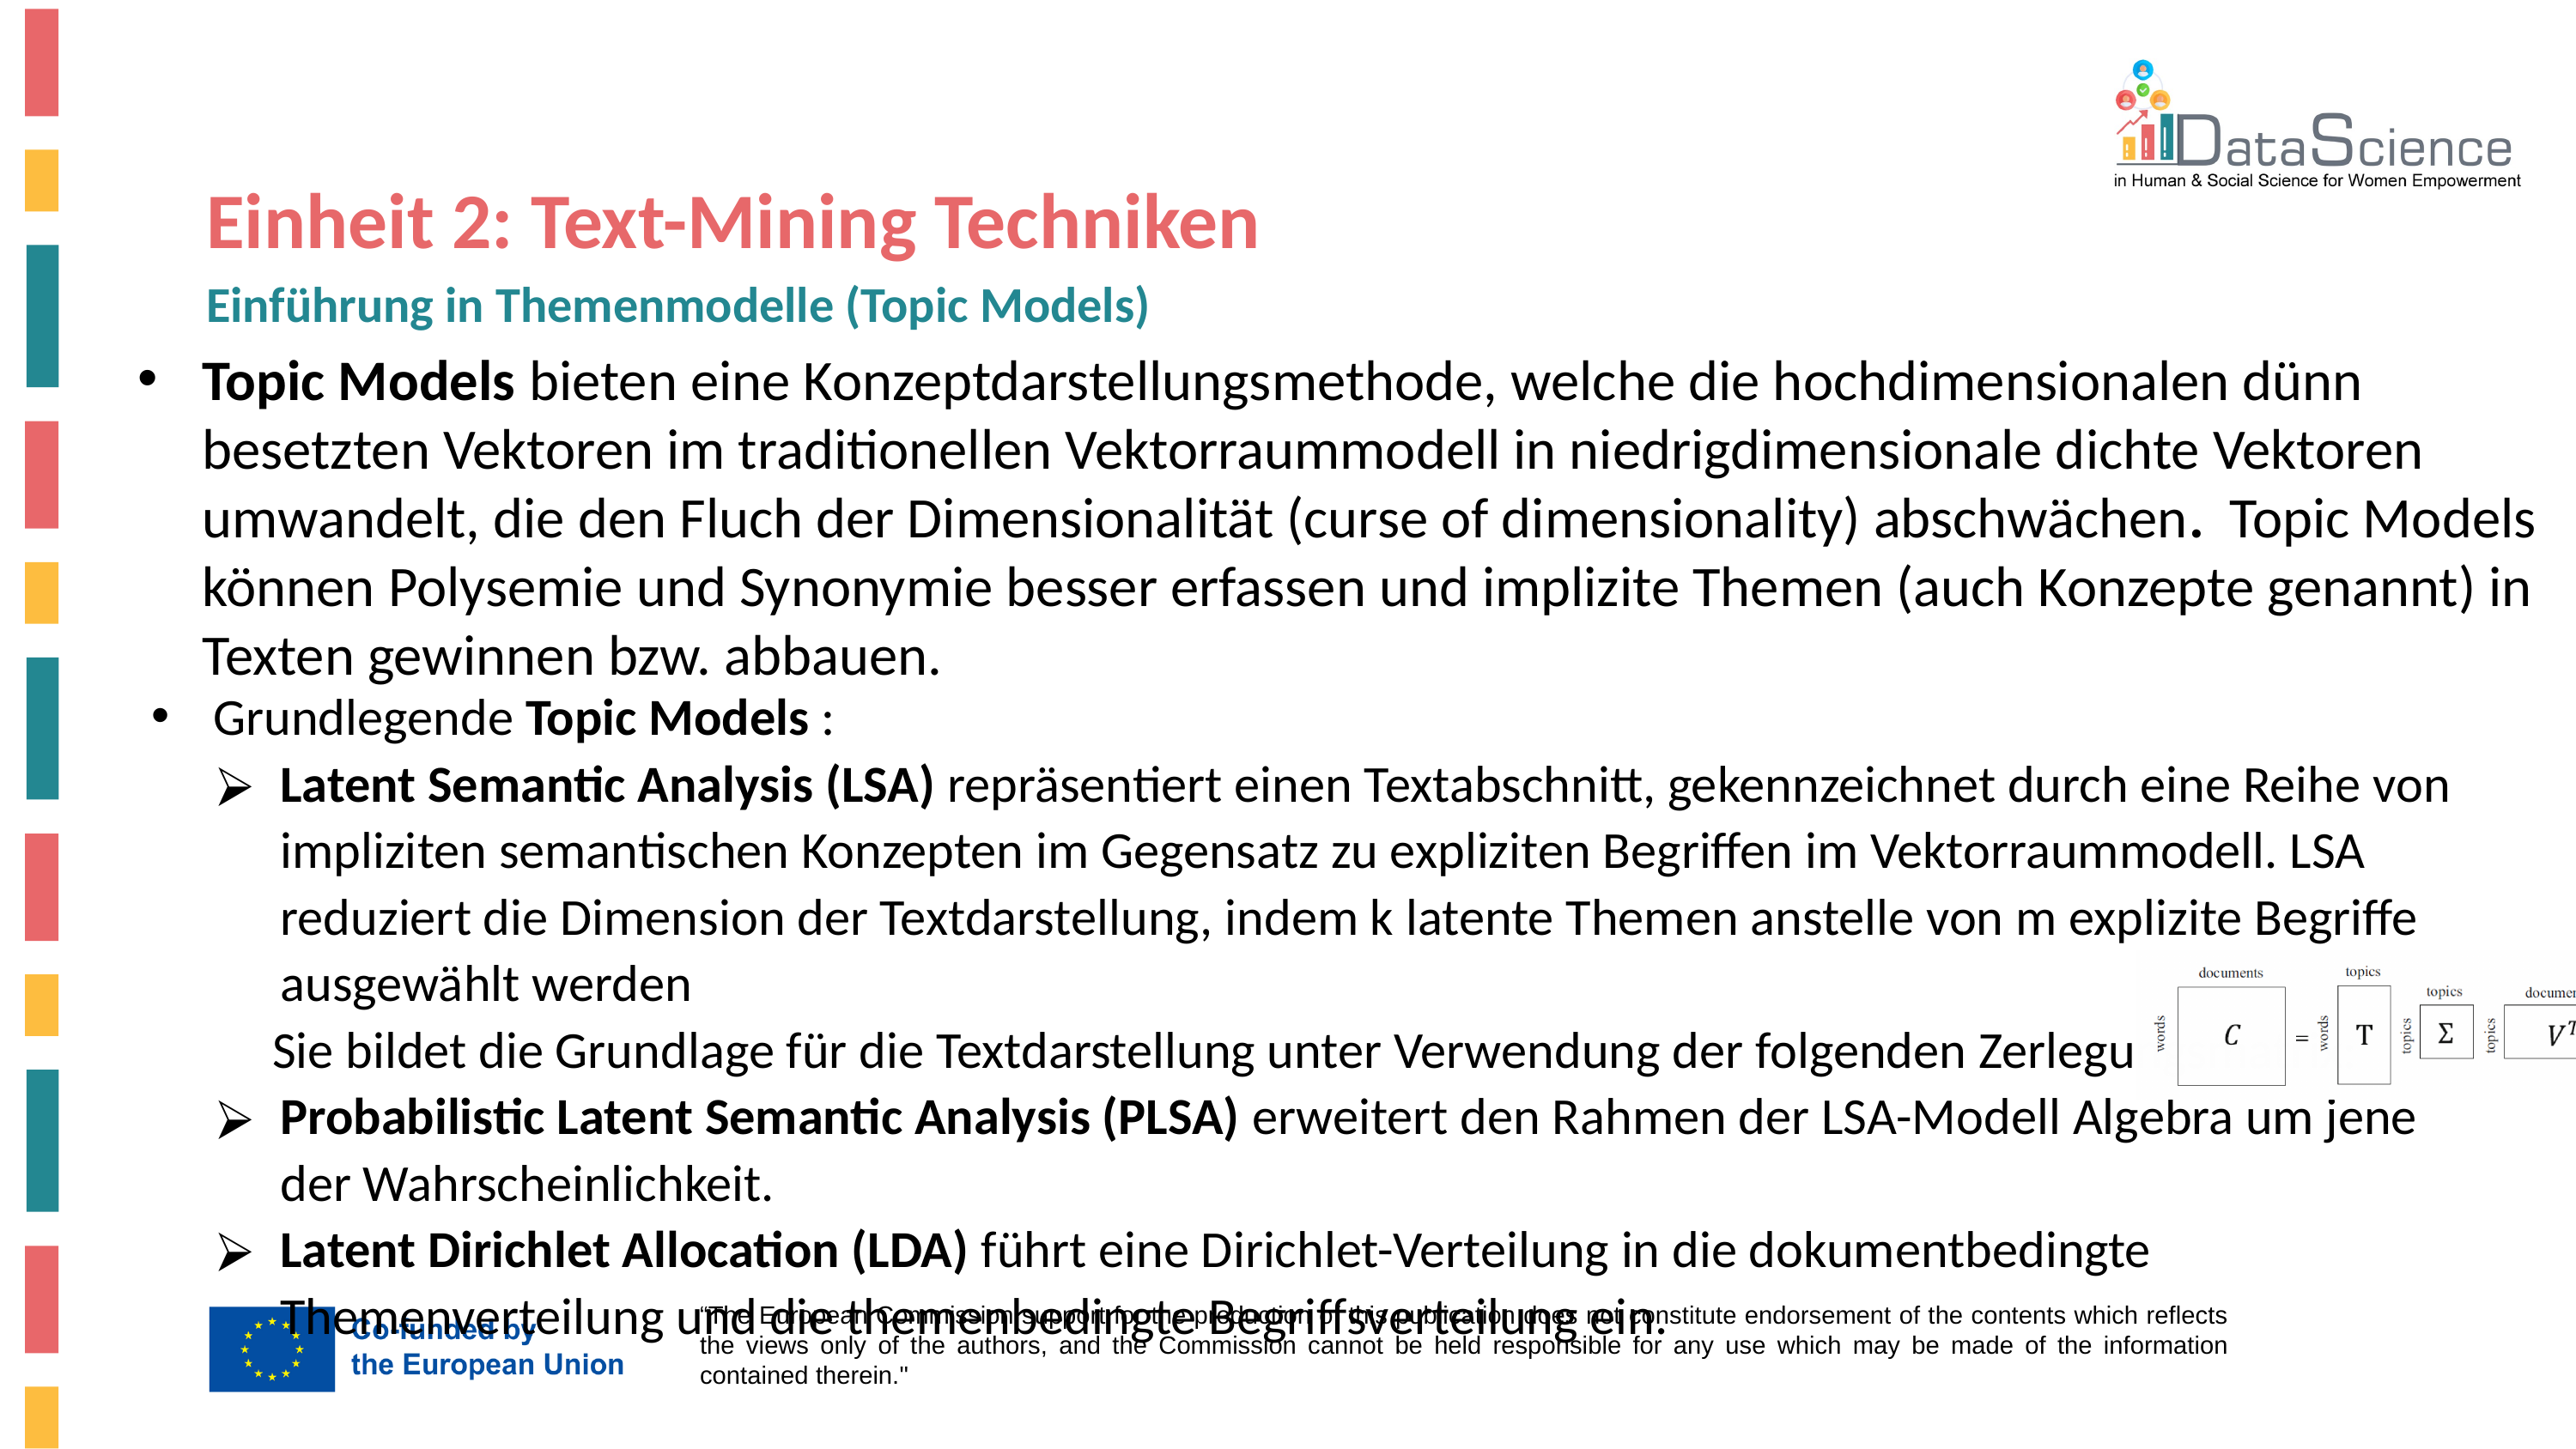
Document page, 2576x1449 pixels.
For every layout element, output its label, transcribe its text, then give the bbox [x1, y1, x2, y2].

picture [2114, 58, 2522, 191]
text_box Grundlegende Topic Models : Latent Semantic Analysis (LSA) repräsentiert einen Textabschnitt, gekennzeichnet durch eine Reihe von impliziten semantischen Konzepten im Gegensatz zu expliziten Begriffen im Vektorraummodell. LSA reduziert die Dimension der Textdarstellung, indem k latente Themen anstelle von m explizite Begriffe ausgewählt werden Sie bildet die Grundlage für die Textdarstellung unter Verwendung der folgenden Zerlegungsmatrix: Probabilistic Latent Semantic Analysis (PLSA) erweitert den Rahmen der LSA-Modell Algebra um jene der Wahrscheinlichkeit. Latent Dirichlet Allocation (LDA) führt eine Dirichlet-Verteilung in die dokumentbedingte Themenverteilung und die themenbedingte Begriffsverteilung ein. [136, 693, 2523, 1351]
picture [204, 1351, 655, 1397]
picture [2135, 950, 2576, 1100]
text_box Einführung in Themenmodelle (Topic Models) [193, 265, 1607, 336]
text_box Topic Models bieten eine Konzeptdarstellungsmethode, welche die hochdimensionalen dünn besetzten Vektoren im traditionellen Vektorraummodell in niedrigdimensionale dichte Vektoren umwandelt, die den Fluch der Dimensionalität (curse of dimensionality) abschwächen. Topic Models können Polysemie und Synonymie besser erfassen und implizite Themen (auch Konzepte genannt) in Texten gewinnen bzw. abbauen. [125, 336, 2576, 693]
text_box Einheit 2: Text-Mining Techniken [192, 163, 1492, 336]
